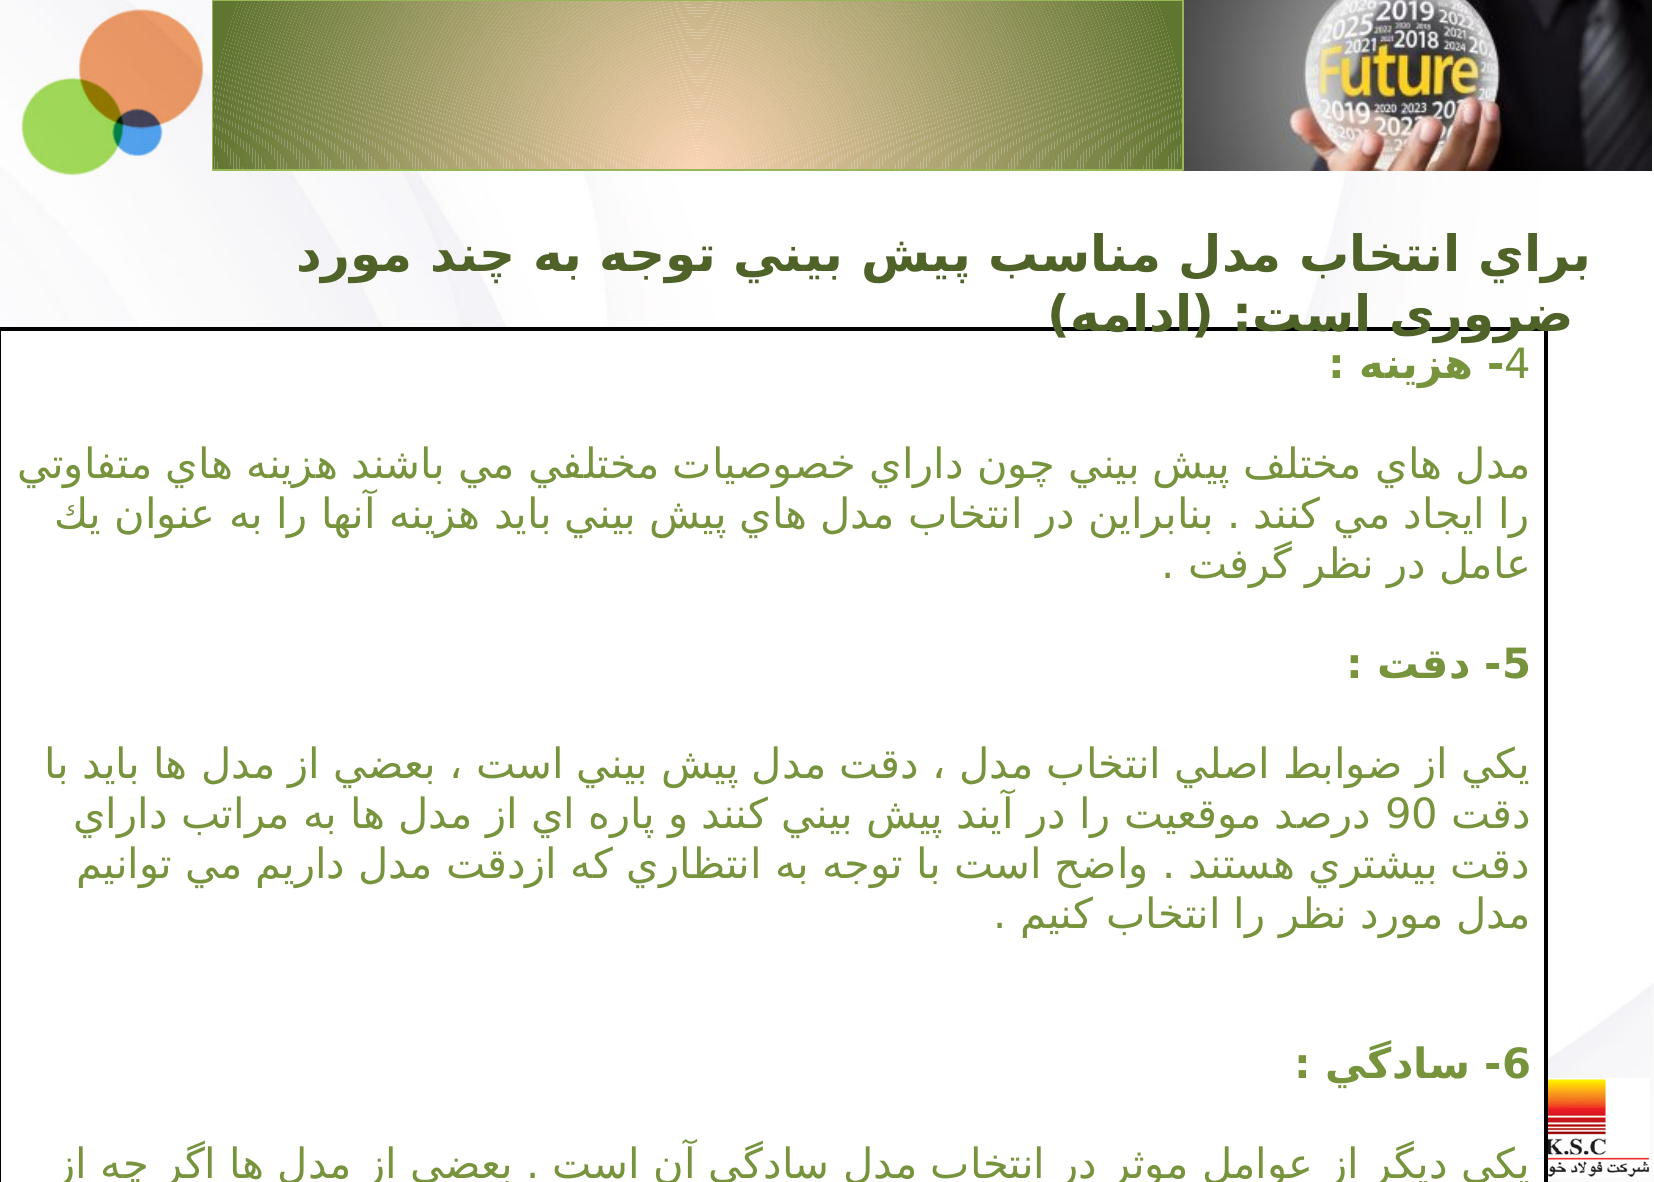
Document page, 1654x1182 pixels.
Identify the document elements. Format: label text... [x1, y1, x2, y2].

text_box [212, 0, 1180, 171]
picture [0, 0, 1654, 1182]
text_box براي انتخاب مدل مناسب پيش بيني توجه به چند مورد ضروری است: (ادامه) [212, 214, 1607, 350]
text_box 4- هزينه : مدل هاي مختلف پيش بيني چون داراي خصوصيات مختلفي مي باشند هزينه هاي متفاوتي را ايجاد مي كنند . بنابراين در انتخاب مدل هاي پيش بيني بايد هزينه آنها را به عنوان يك عامل در نظر گرفت . 5- دقت : يكي از ضوابط اصلي انتخاب مدل ، دقت مدل پيش بيني است ، بعضي از مدل ها بايد با دقت 90 درصد موقعيت را در آيند پيش بيني كنند و پاره اي از مدل ها به مراتب داراي دقت بيشتري هستند . واضح است با توجه به انتظاري كه ازدقت مدل داريم مي توانيم مدل مورد نظر را انتخاب كنيم . 6- سادگي : يكي ديگر از عوامل موثر در انتخاب مدل سادگي آن است . بعضي از مدل ها اگر چه از دقت خيلي زيادي بر خوردار هستند ولي به علت پيچيدگي ، قابل استفاده در كليه سطوح سازمانها نمي باشند . در انتخاب مدل بايد به ميزان سادگي وپيچيدگي آن توجه كرد . [0, 327, 1548, 1182]
